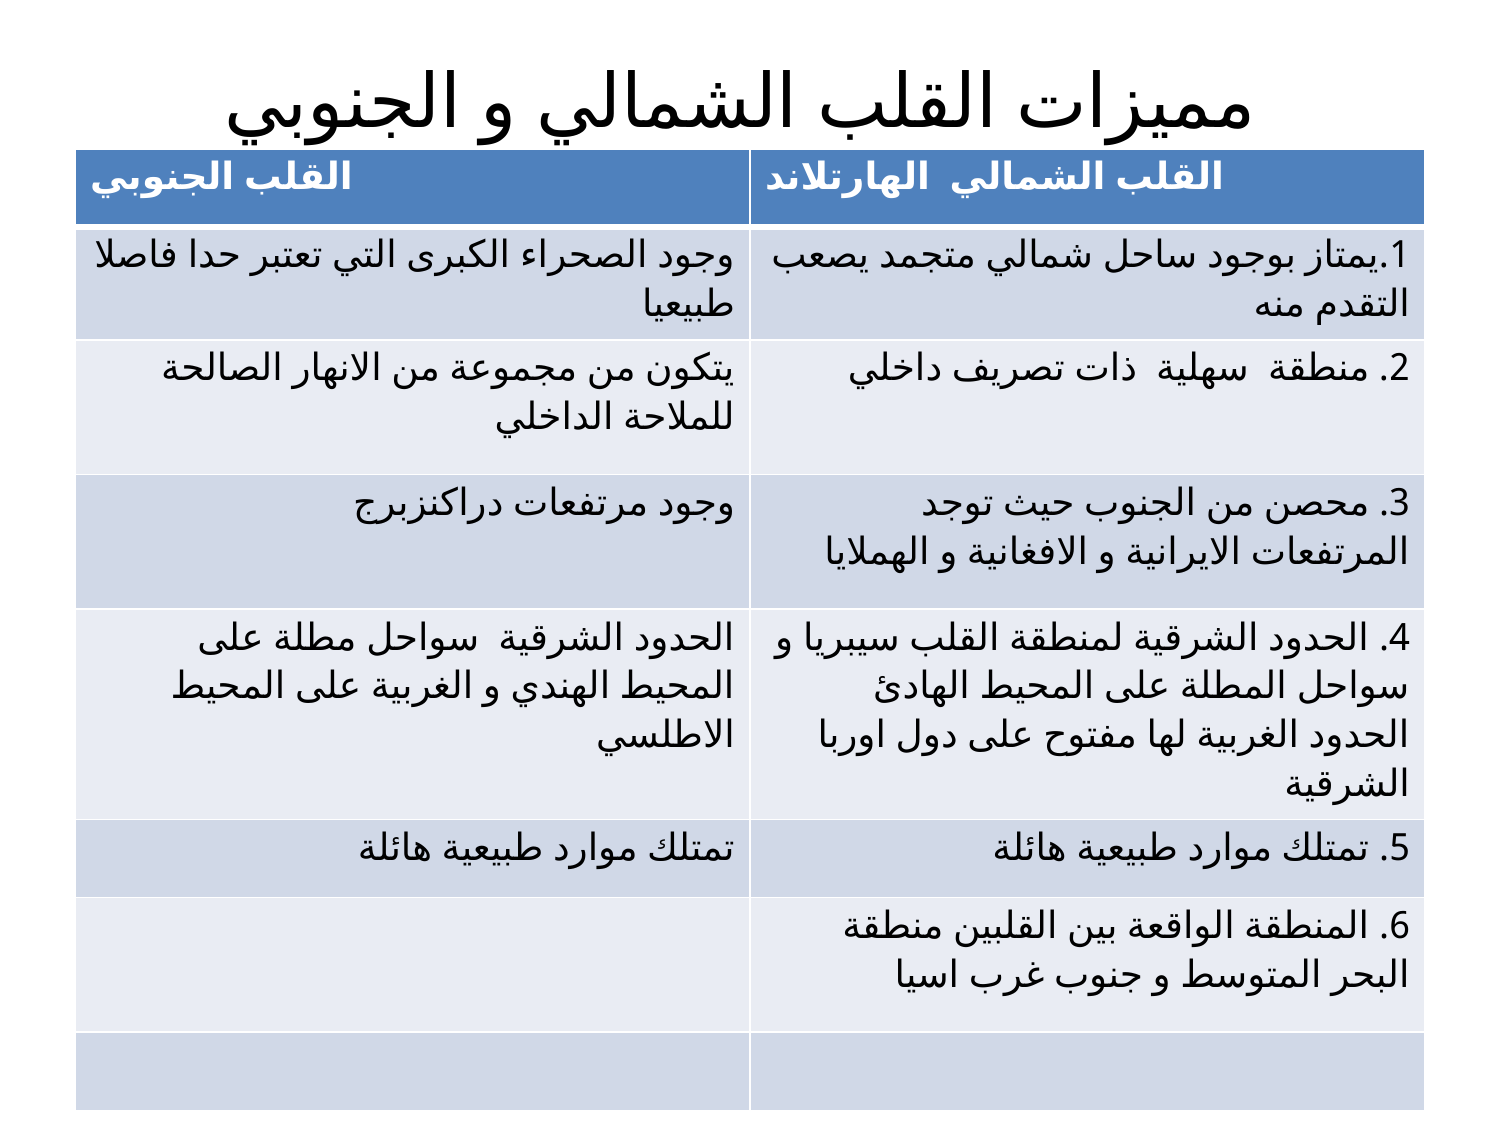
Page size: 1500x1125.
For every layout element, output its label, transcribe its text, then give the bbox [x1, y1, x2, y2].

table_cell تمتلك موارد طبيعية هائلة [76, 820, 749, 897]
table_cell وجود الصحراء الكبرى التي تعتبر حدا فاصلا طبيعيا [76, 230, 749, 339]
table_header القلب الجنوبي [76, 150, 749, 224]
title مميزات القلب الشمالي و الجنوبي [75, 45, 1425, 148]
table_header القلب الشمالي الهارتلاند [751, 150, 1424, 224]
table_cell 1.يمتاز بوجود ساحل شمالي متجمد يصعب التقدم منه [751, 230, 1424, 339]
table_cell [751, 1033, 1424, 1110]
table_cell 2. منطقة سهلية ذات تصريف داخلي [751, 341, 1424, 474]
table_cell يتكون من مجموعة من الانهار الصالحة للملاحة الداخلي [76, 341, 749, 474]
table_cell [76, 898, 749, 1031]
table_cell 3. محصن من الجنوب حيث توجد المرتفعات الايرانية و الافغانية و الهملايا [751, 475, 1424, 608]
table_cell [76, 1033, 749, 1110]
table_cell وجود مرتفعات دراكنزبرج [76, 475, 749, 608]
table_cell 4. الحدود الشرقية لمنطقة القلب سيبريا و سواحل المطلة على المحيط الهادئ الحدود الغربية لها مفتوح على دول اوربا الشرقية [751, 610, 1424, 819]
table_cell 5. تمتلك موارد طبيعية هائلة [751, 820, 1424, 897]
table_cell 6. المنطقة الواقعة بين القلبين منطقة البحر المتوسط و جنوب غرب اسيا [751, 898, 1424, 1031]
table_cell الحدود الشرقية سواحل مطلة على المحيط الهندي و الغربية على المحيط الاطلسي [76, 610, 749, 819]
